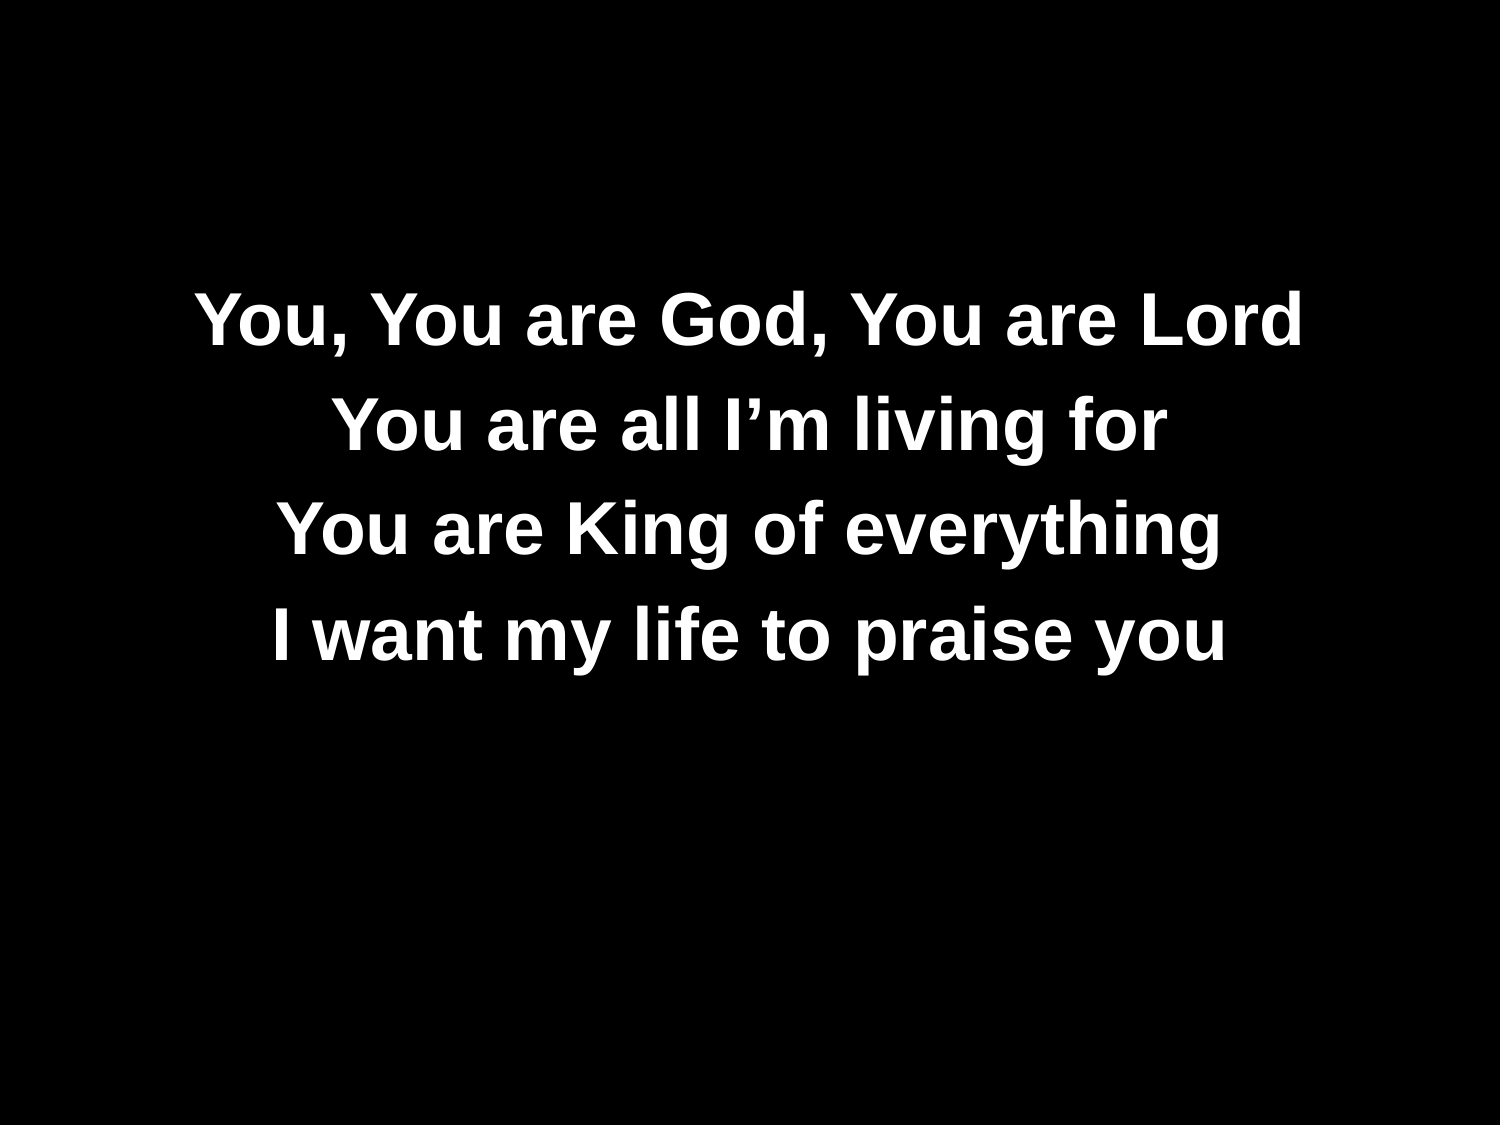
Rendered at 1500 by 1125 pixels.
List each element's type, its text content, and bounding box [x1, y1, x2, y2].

list You, You are God, You are Lord You are all I’m living for You are King of everything I want my life to praise you [75, 262, 1425, 1005]
